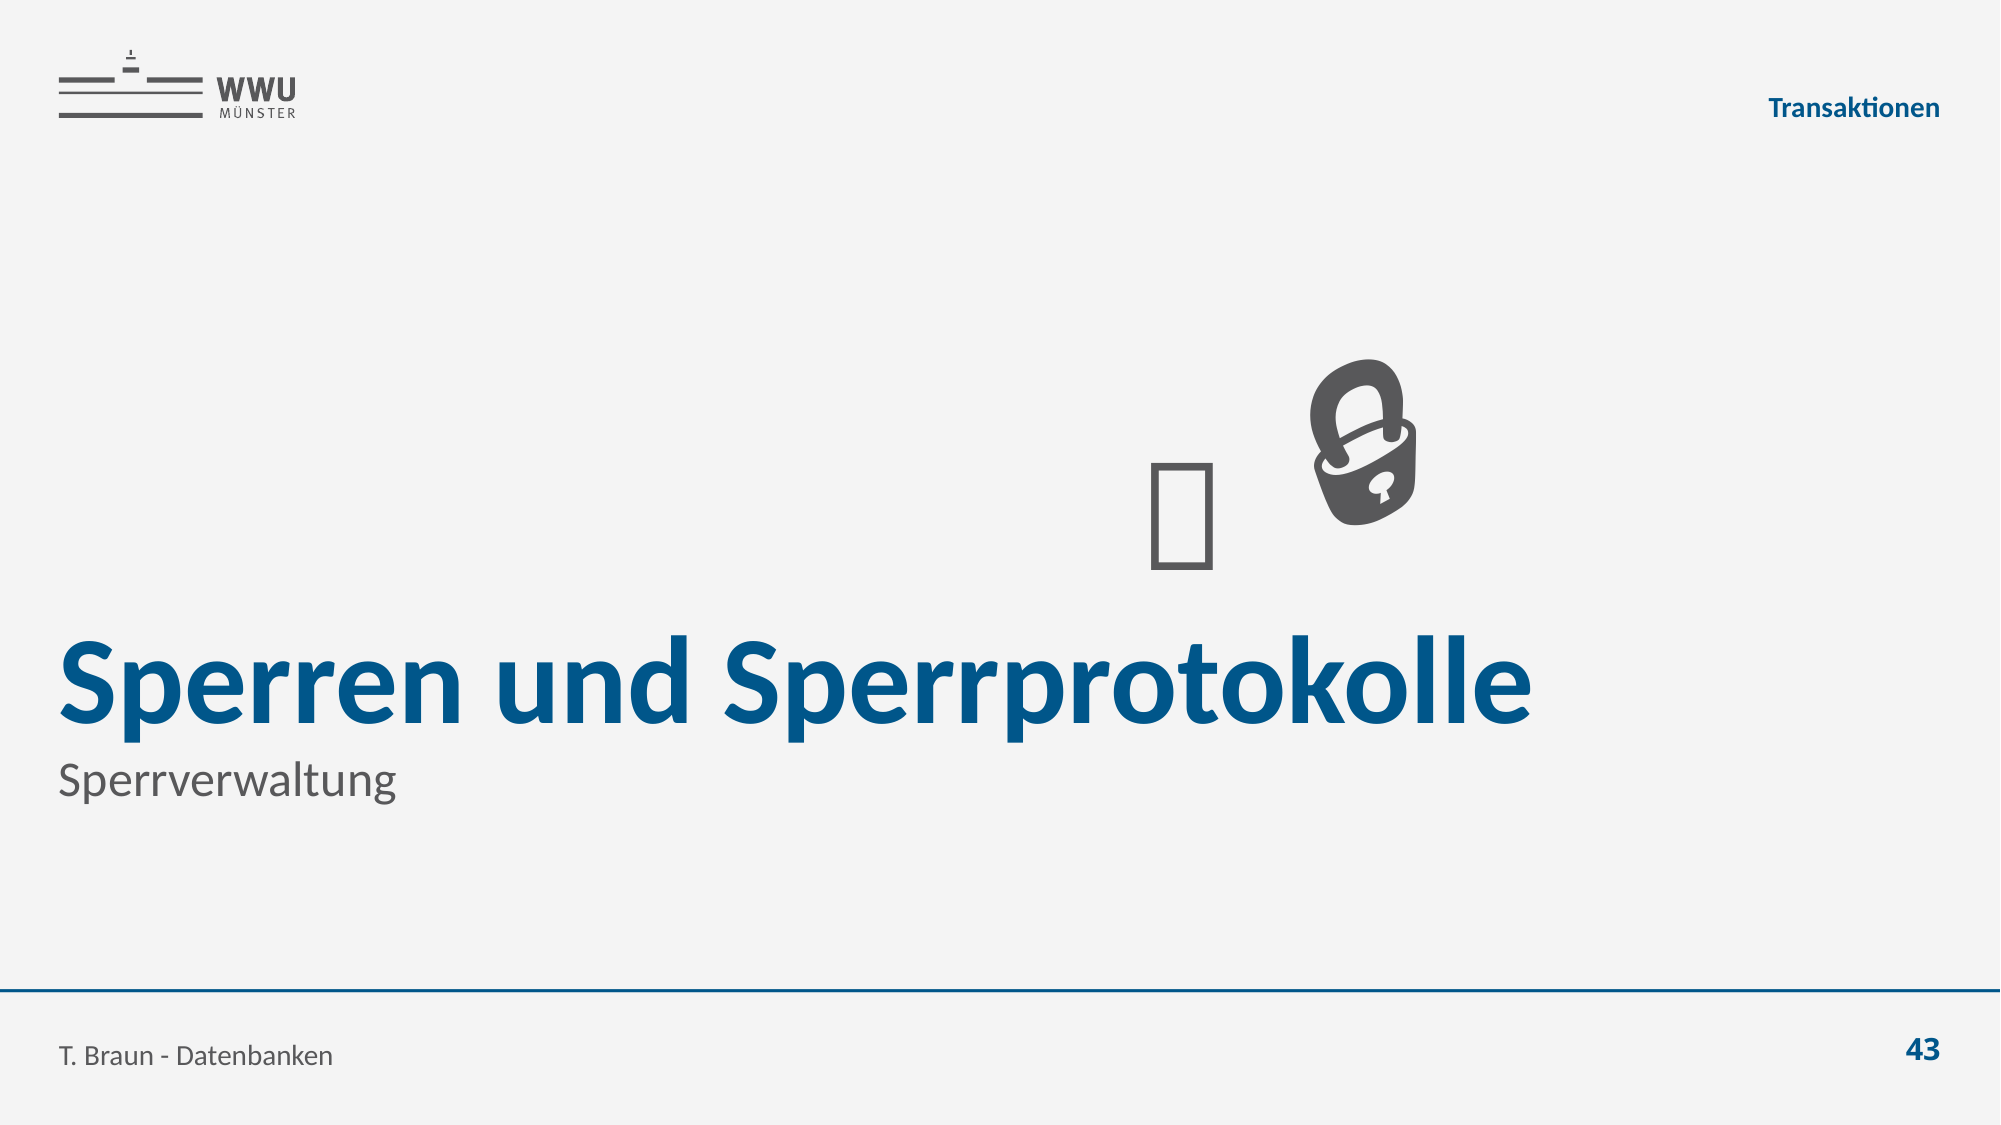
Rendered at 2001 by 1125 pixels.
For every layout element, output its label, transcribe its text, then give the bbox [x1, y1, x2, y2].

footer T. Braun - Datenbanken [58, 1012, 1440, 1072]
title Sperren und Sperrprotokolle [58, 280, 1862, 749]
slide_number Transaktionen [589, 63, 1941, 123]
list Sperrverwaltung [58, 752, 1862, 969]
text_box 📖 [1123, 413, 1344, 609]
slide_number 43 [1822, 1012, 1941, 1072]
text_box 🔒🔏 [1285, 309, 1442, 564]
